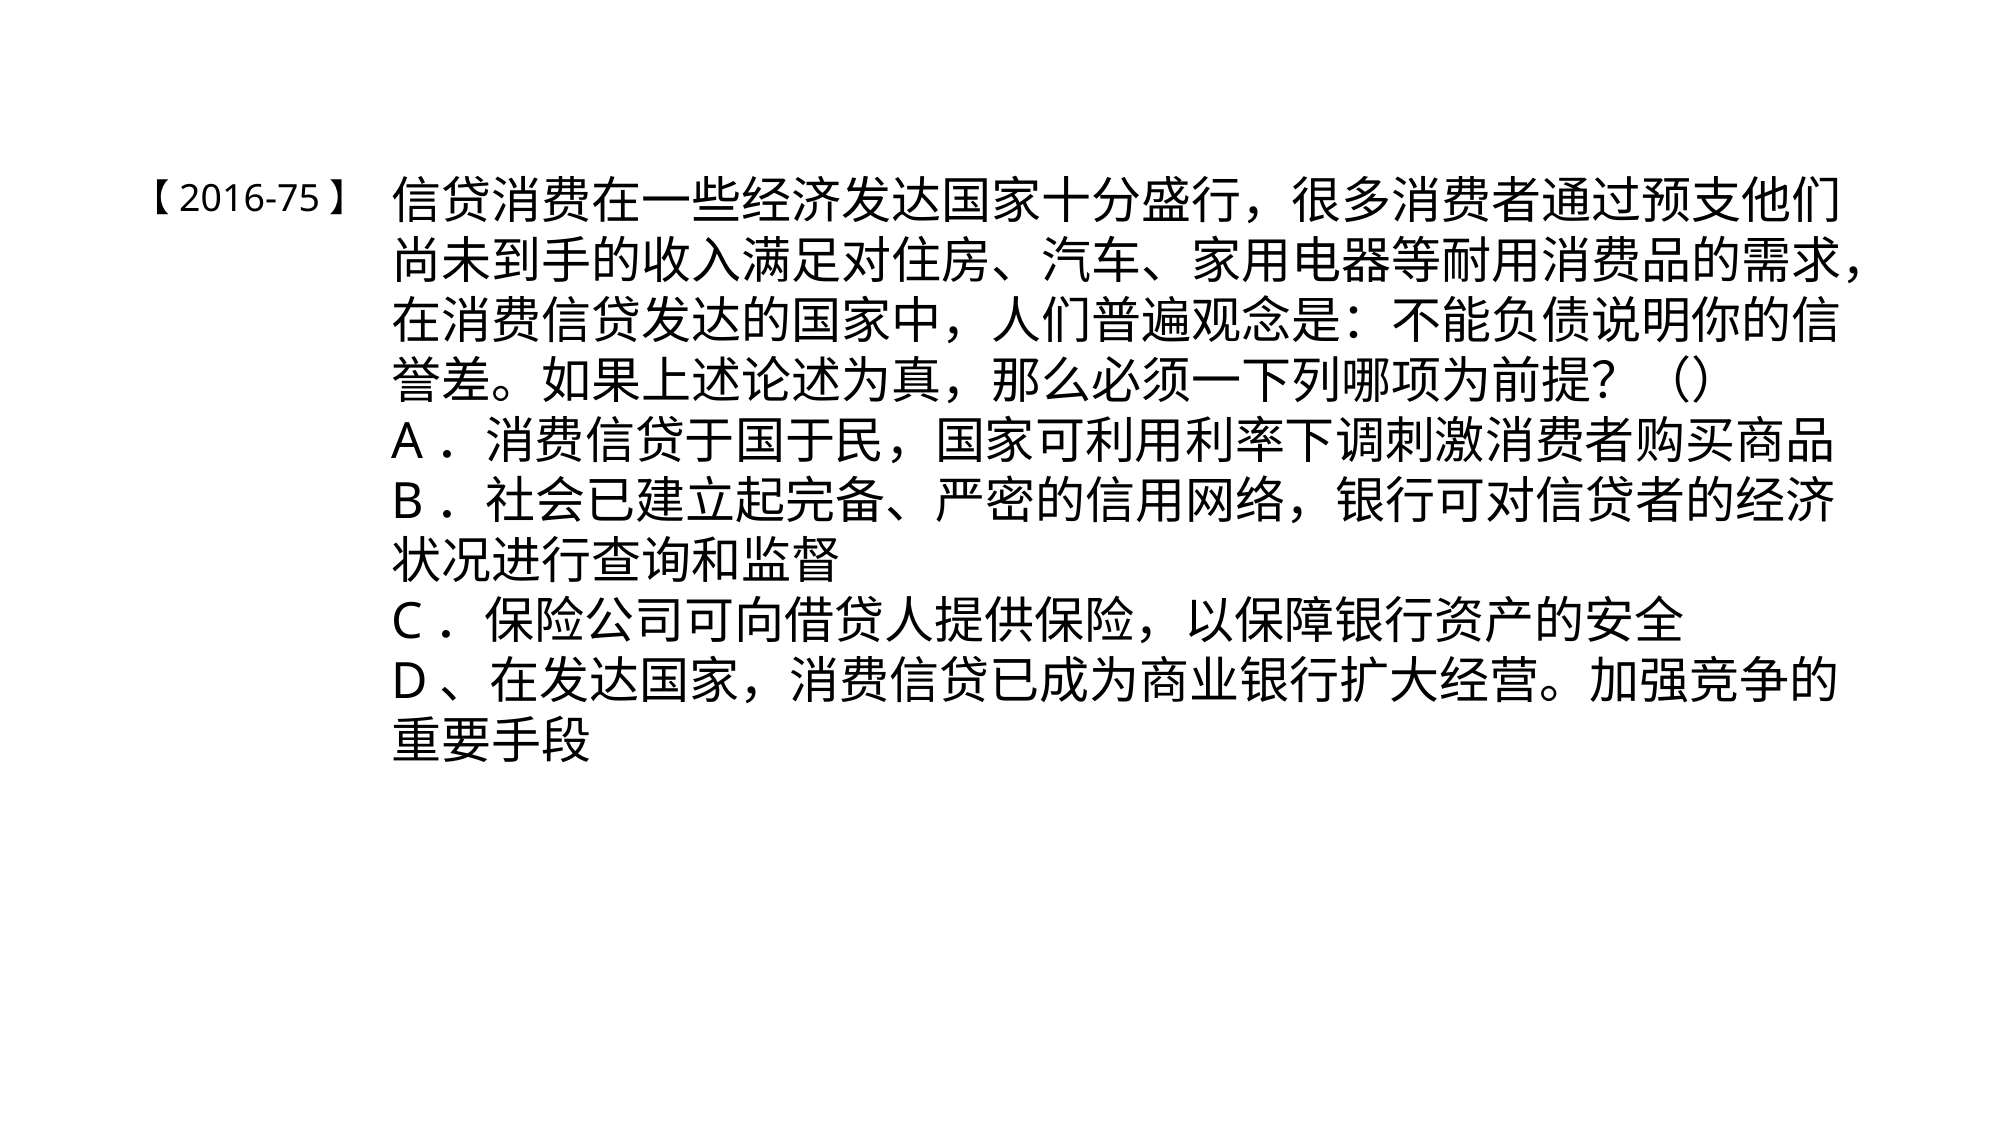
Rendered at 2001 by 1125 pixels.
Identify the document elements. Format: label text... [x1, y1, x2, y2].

text_box 信贷消费在一些经济发达国家十分盛行，很多消费者通过预支他们尚未到手的收入满足对住房、汽车、家用电器等耐用消费品的需求，在消费信贷发达的国家中，人们普遍观念是：不能负债说明你的信誉差。如果上述论述为真，那么必须一下列哪项为前提？（） A．消费信贷于国于民，国家可利用利率下调刺激消费者购买商品 B．社会已建立起完备、严密的信用网络，银行可对信贷者的经济状况进行查询和监督 C．保险公司可向借贷人提供保险，以保障银行资产的安全 D、在发达国家，消费信贷已成为商业银行扩大经营。加强竞争的重要手段 [376, 161, 1899, 837]
text_box 【2016-75】 [117, 167, 376, 227]
